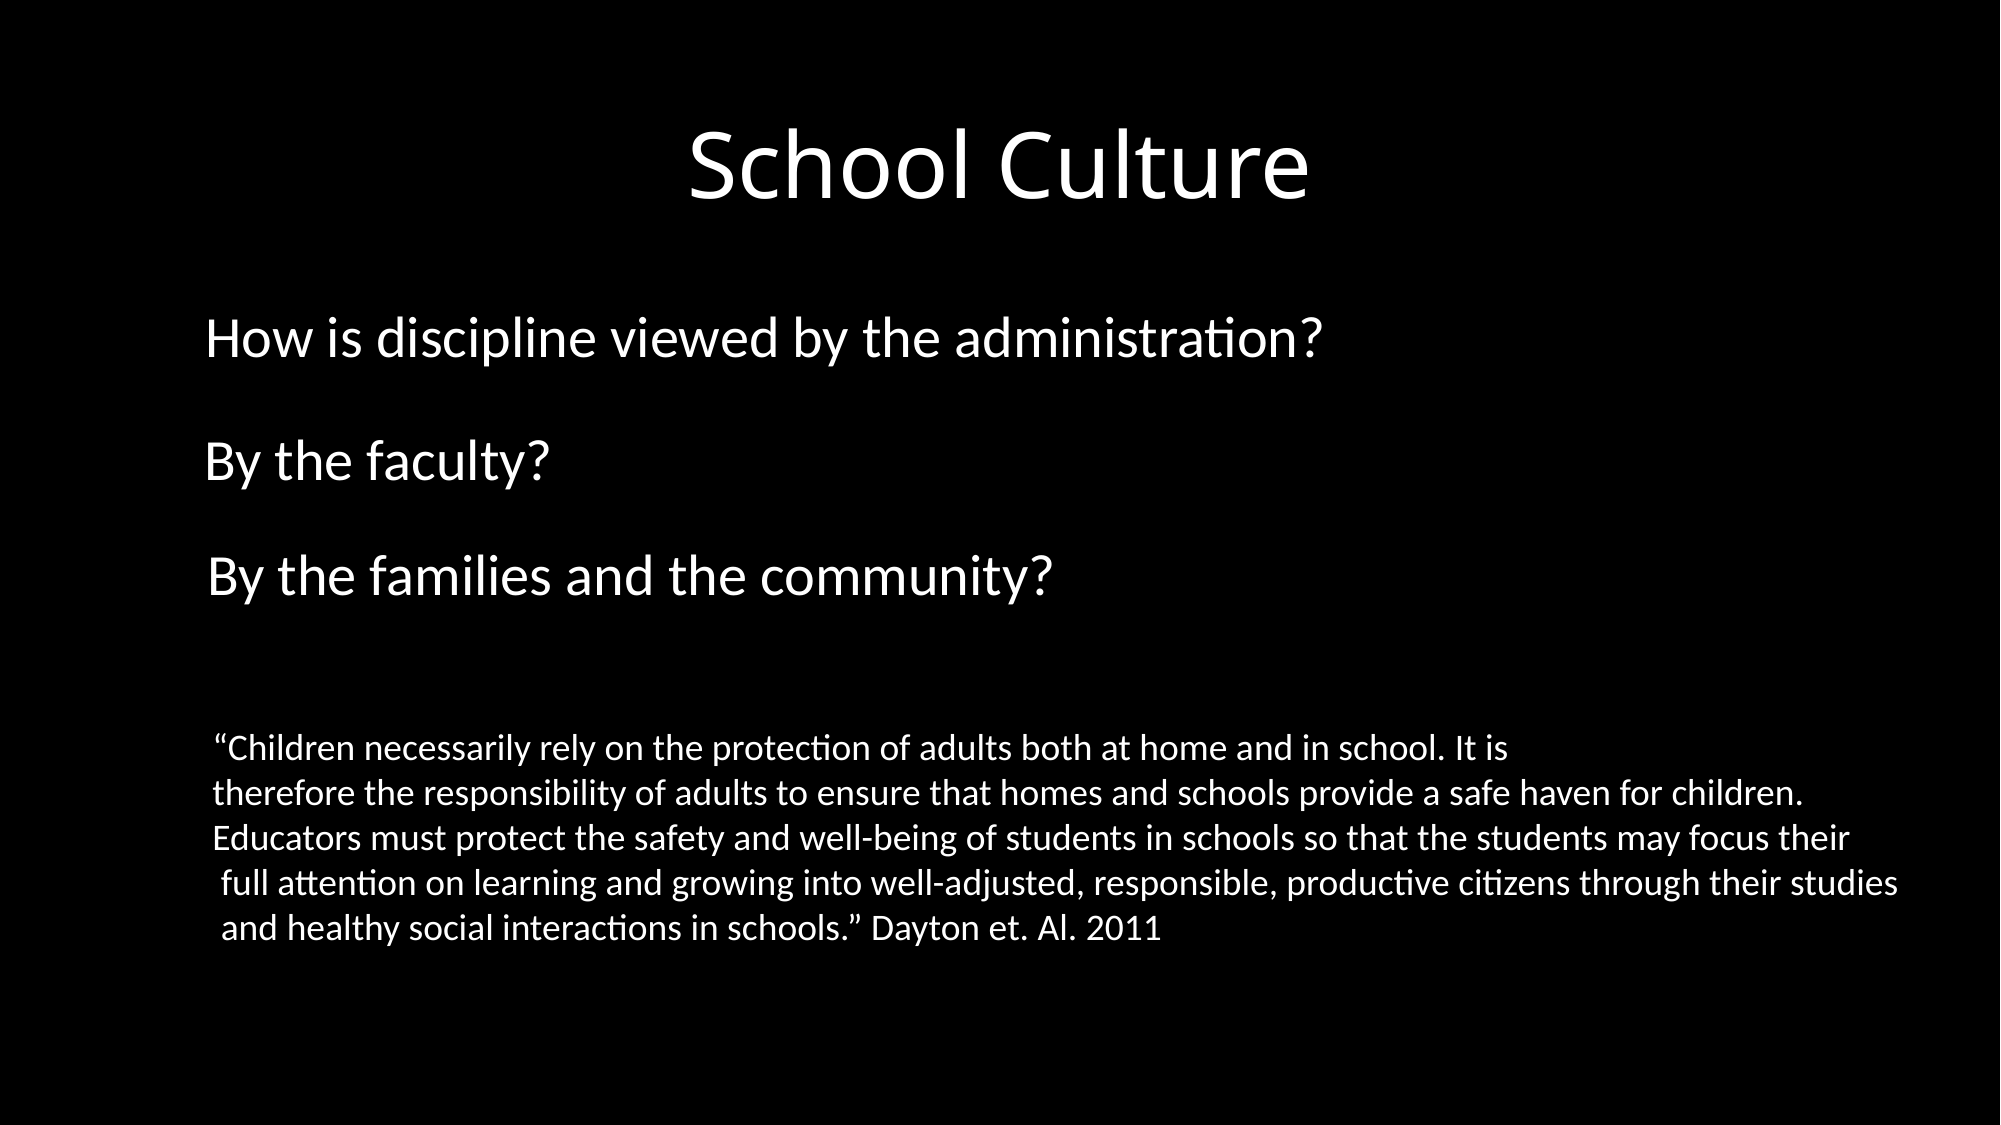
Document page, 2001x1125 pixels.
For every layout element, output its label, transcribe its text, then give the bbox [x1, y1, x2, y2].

text_box By the families and the community? [192, 529, 1084, 615]
title School Culture [137, 59, 1863, 278]
text_box “Children necessarily rely on the protection of adults both at home and in school. It is therefore the responsibility of adults to ensure that homes and schools provide a safe haven for children. Educators must protect the safety and well-being of students in schools so that the students may focus their full attention on learning and growing into well-adjusted, responsible, productive citizens through their studies and healthy social interactions in schools.” Dayton et. Al. 2011 [197, 715, 1916, 956]
list How is discipline viewed by the administration? [137, 299, 1863, 1014]
text_box By the faculty? [189, 414, 582, 500]
